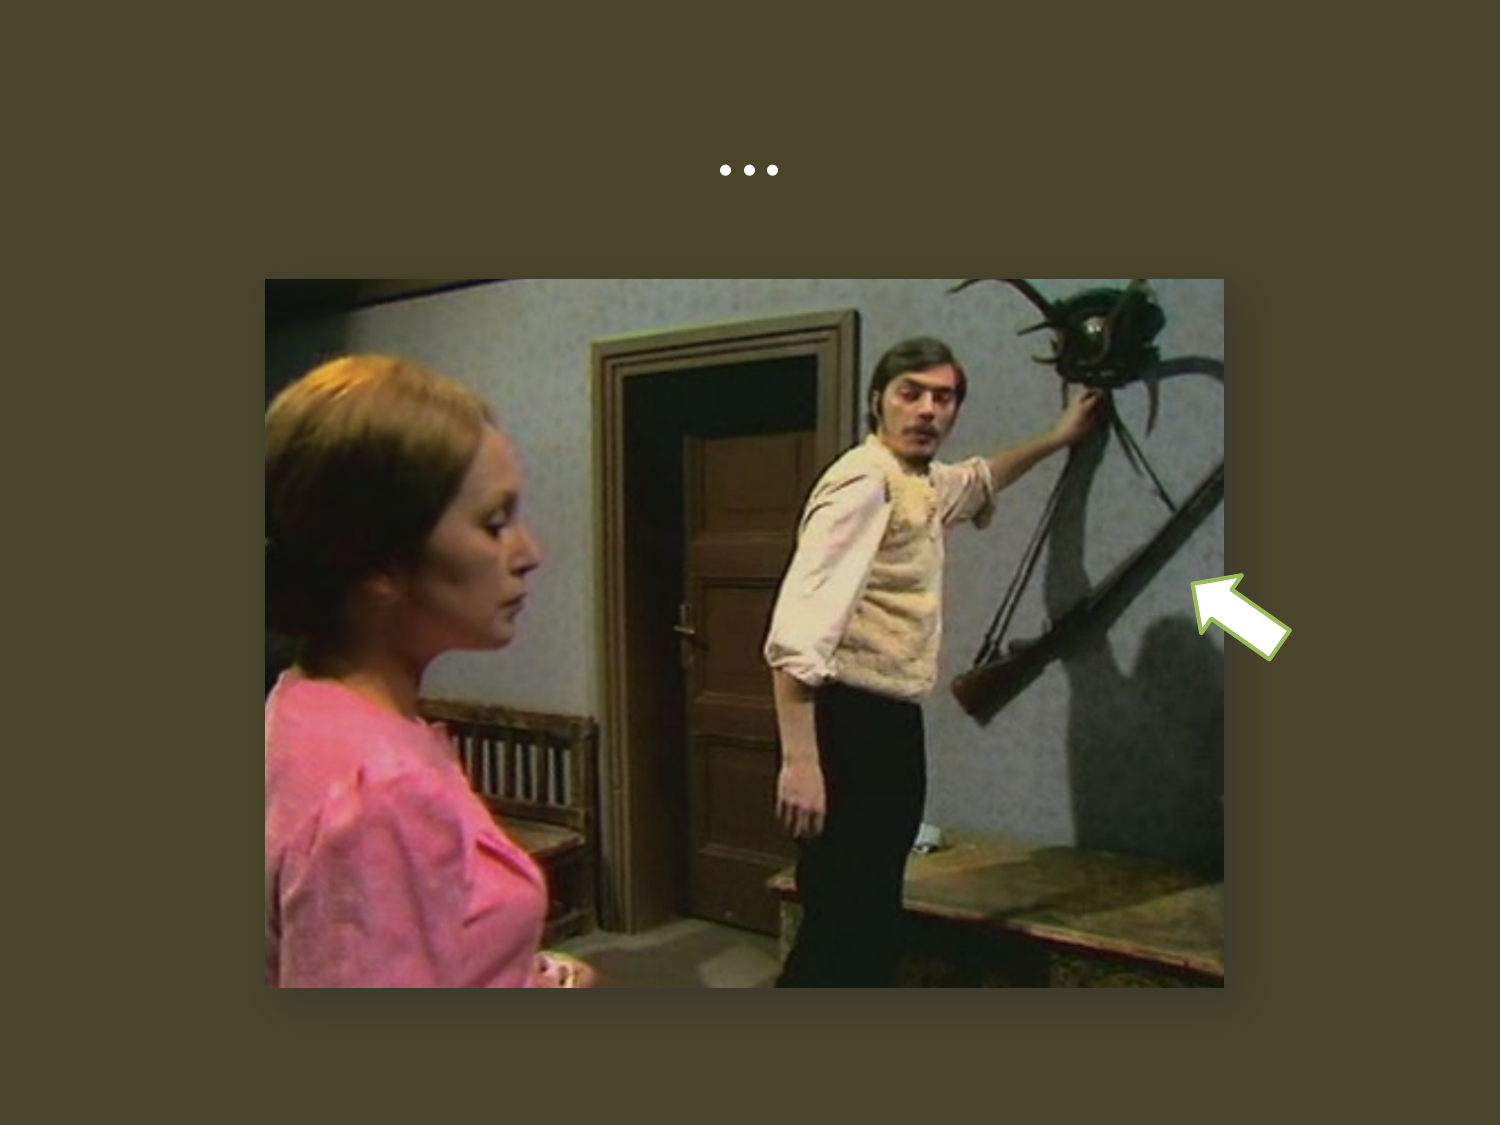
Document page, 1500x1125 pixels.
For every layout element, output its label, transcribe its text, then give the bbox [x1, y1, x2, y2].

text_box [1227, 573, 1292, 662]
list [265, 278, 1224, 988]
title ... [75, 45, 1425, 233]
